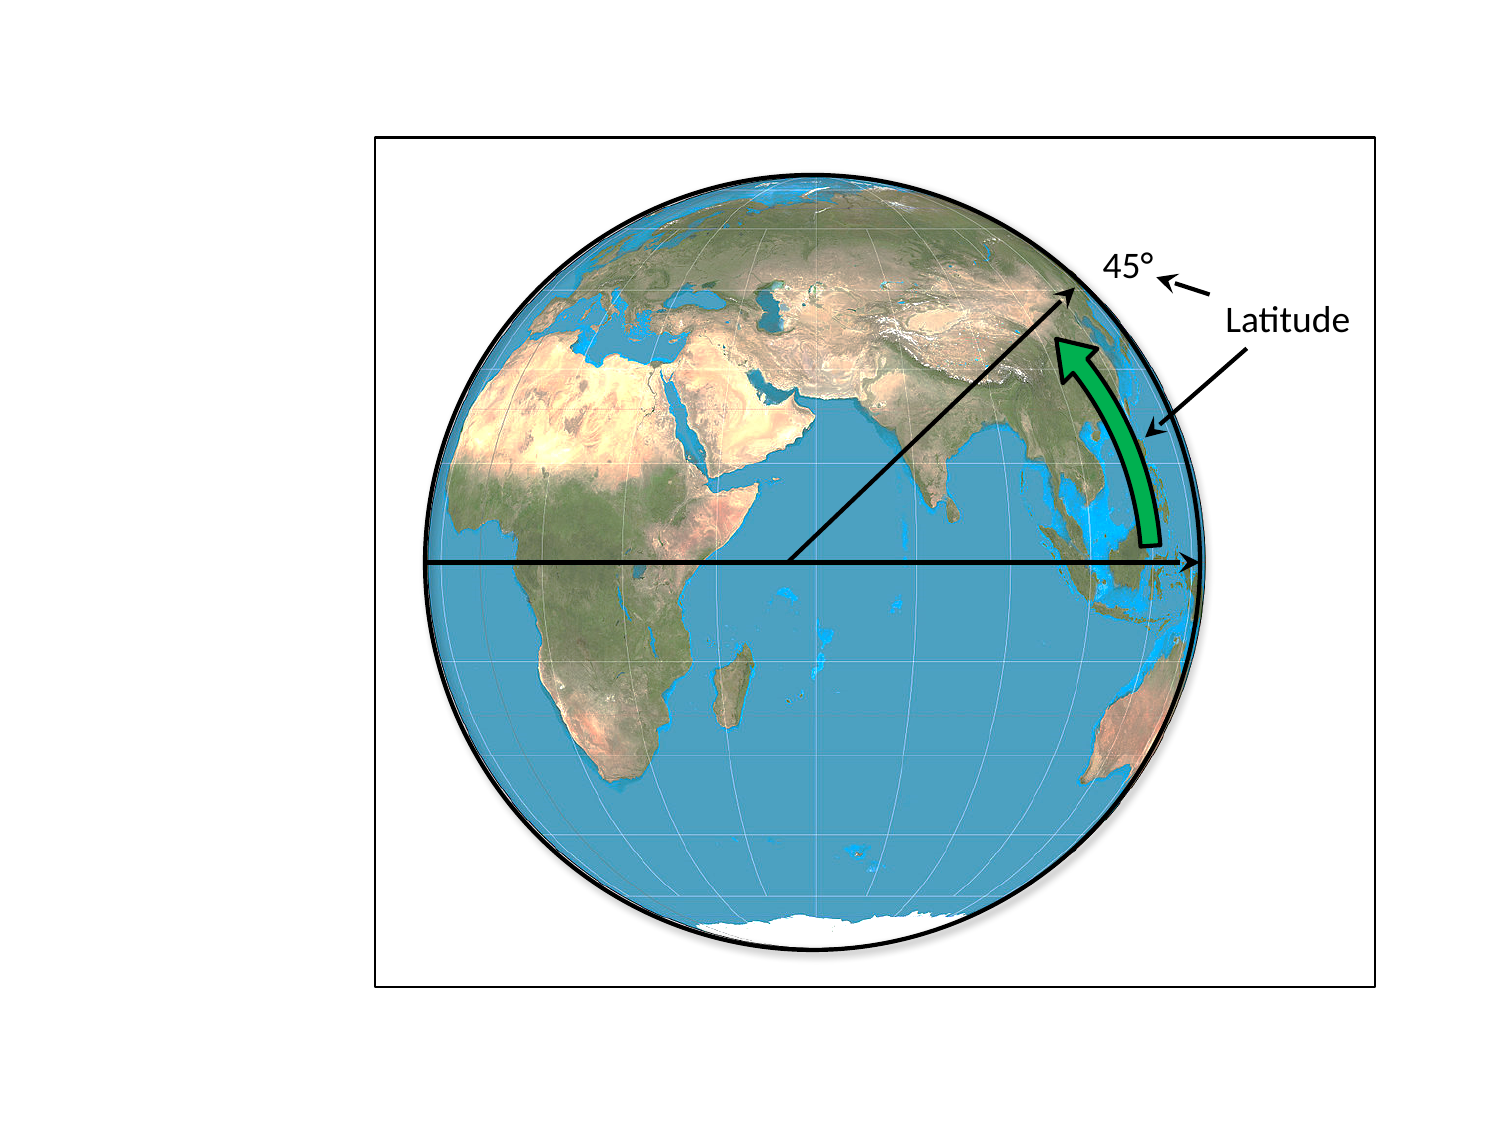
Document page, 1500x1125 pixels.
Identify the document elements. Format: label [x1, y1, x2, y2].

text_box [787, 287, 1076, 561]
picture [424, 174, 1207, 951]
text_box [373, 135, 1377, 989]
text_box [1156, 276, 1210, 295]
text_box [1144, 348, 1247, 438]
